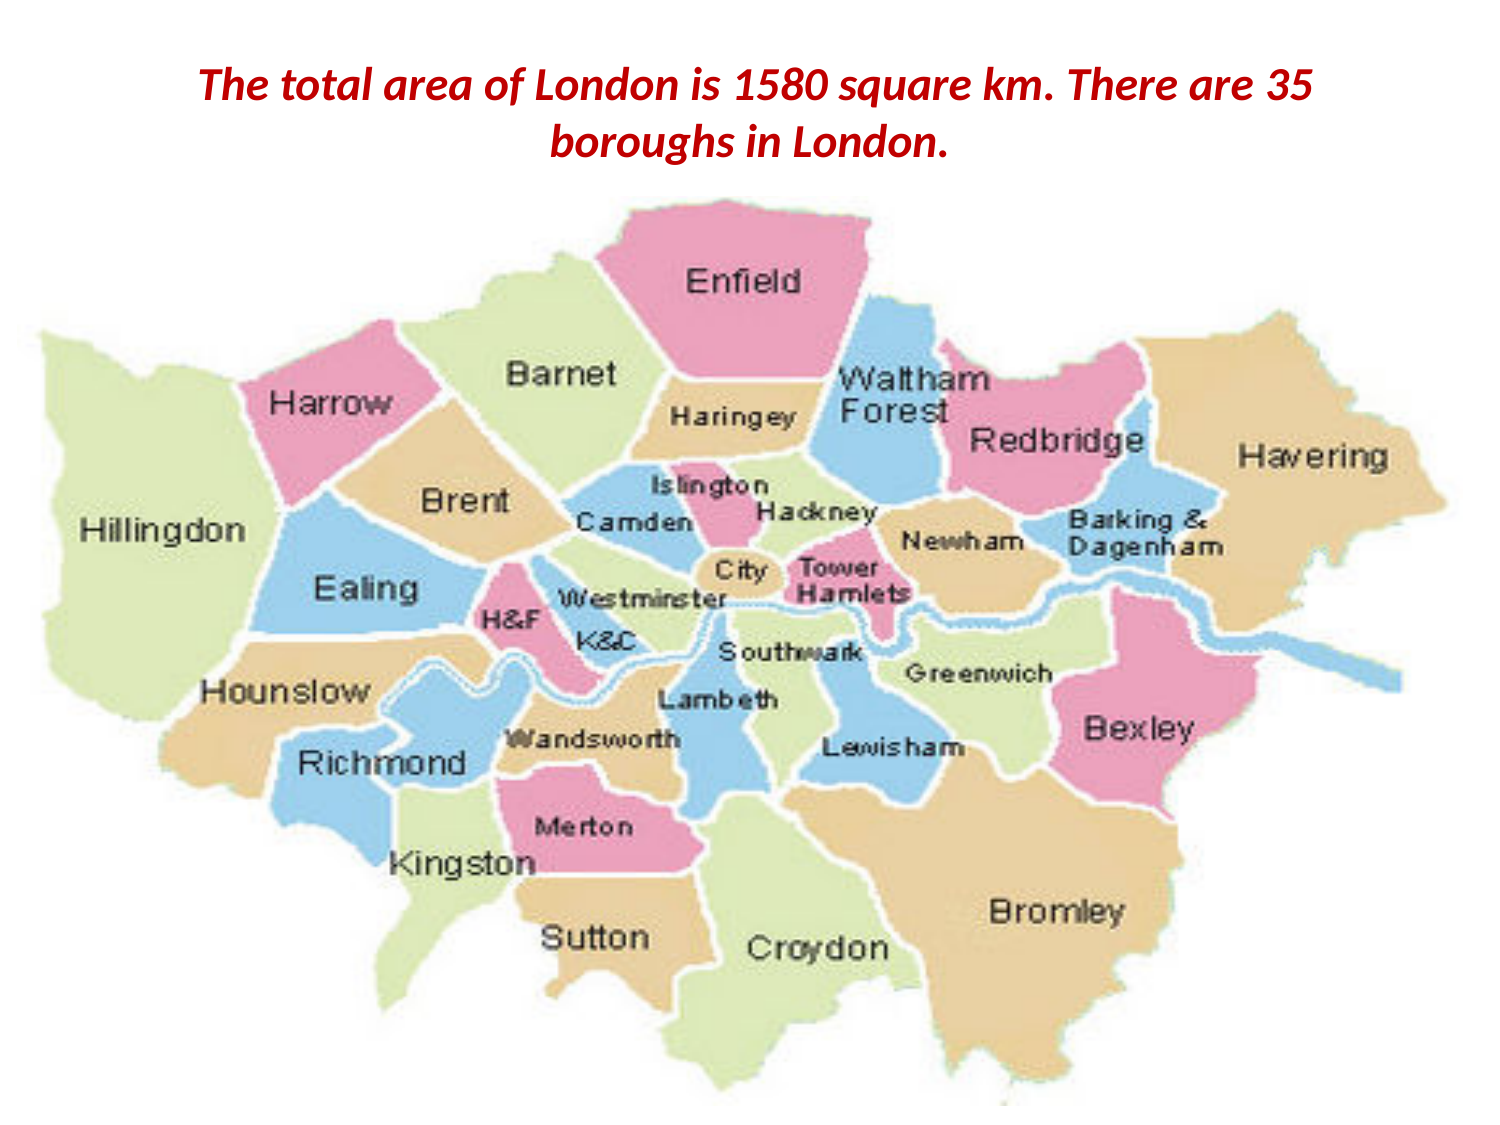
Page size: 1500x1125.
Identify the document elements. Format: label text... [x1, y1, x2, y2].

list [17, 195, 1463, 1107]
title The total area of London is 1580 square km. There are 35 boroughs in London. [75, 45, 1425, 194]
